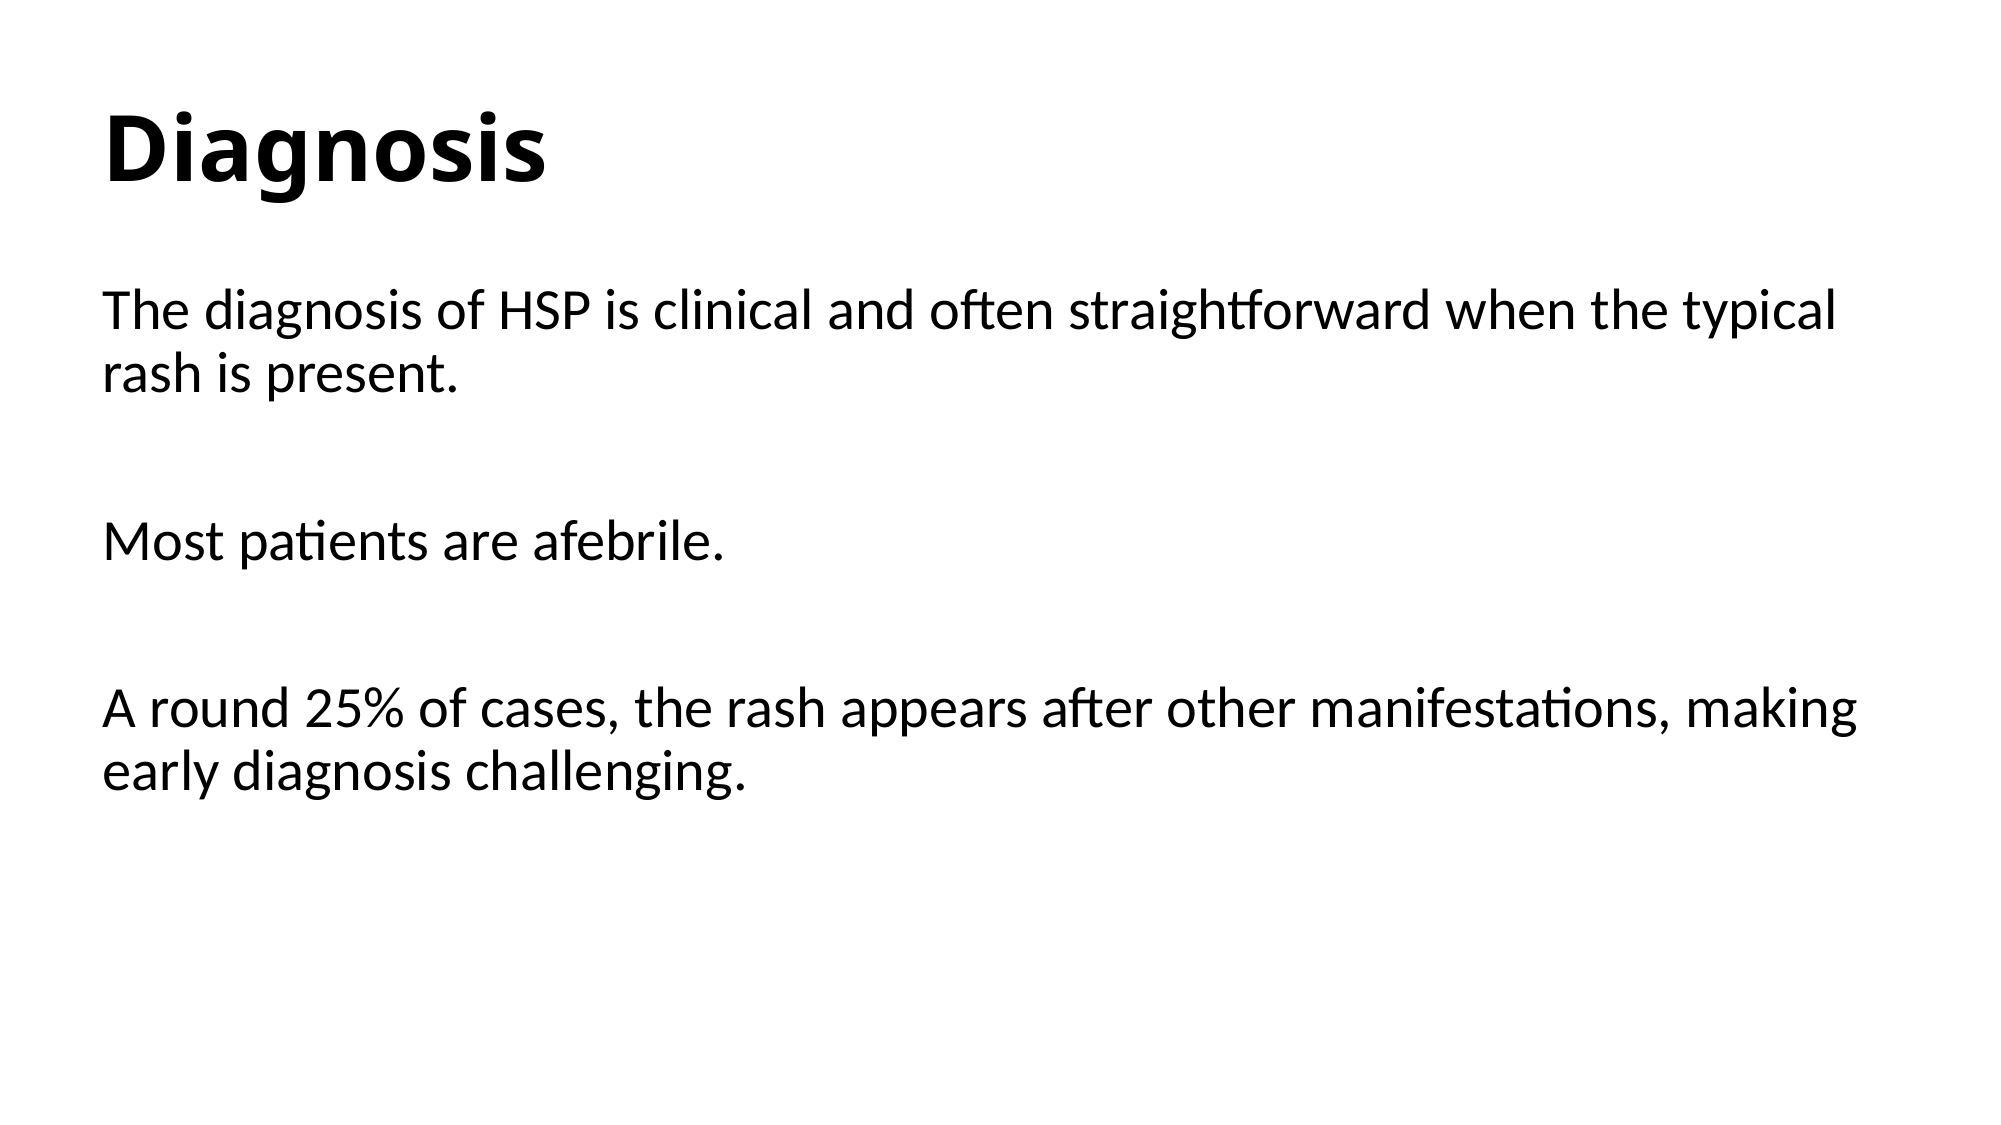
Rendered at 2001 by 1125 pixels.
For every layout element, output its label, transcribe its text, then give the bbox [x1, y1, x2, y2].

list The diagnosis of HSP is clinical and often straightforward when the typical rash is present. Most patients are afebrile. A round 25% of cases, the rash appears after other manifestations, making early diagnosis challenging. [87, 271, 1910, 986]
title Diagnosis [87, 76, 1813, 227]
